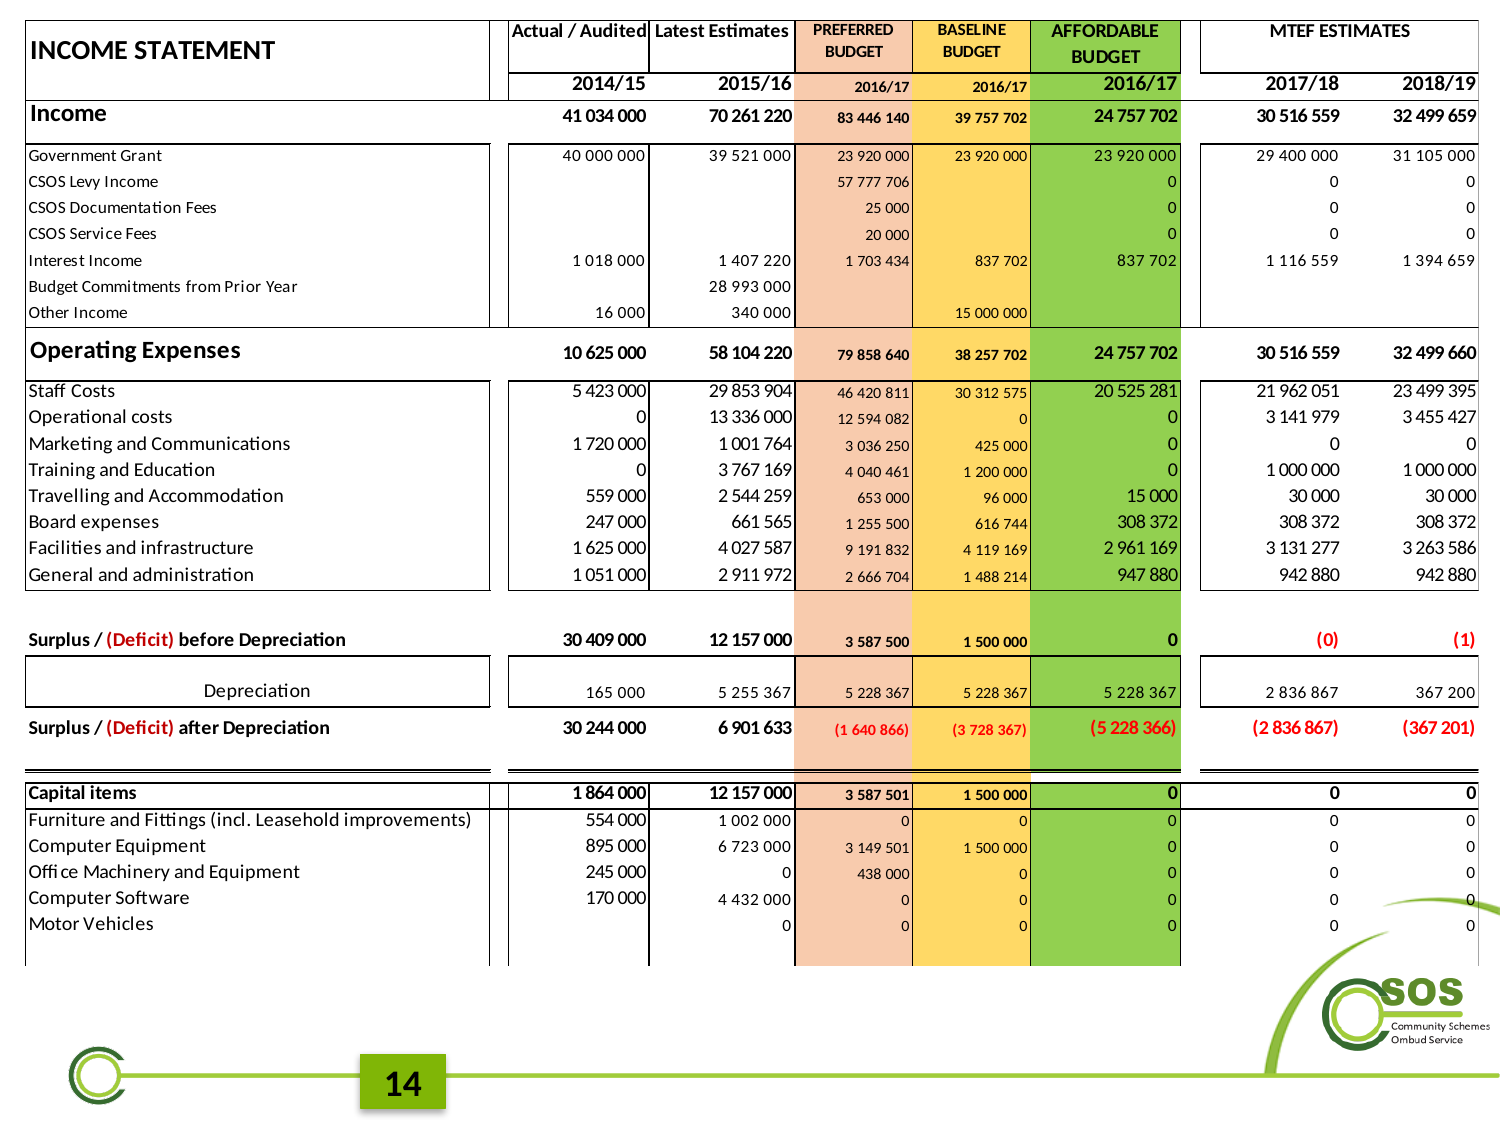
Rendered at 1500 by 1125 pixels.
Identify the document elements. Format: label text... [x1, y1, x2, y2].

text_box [24, 19, 1481, 968]
text_box 14 [360, 1054, 446, 1109]
picture [66, 892, 1500, 1107]
